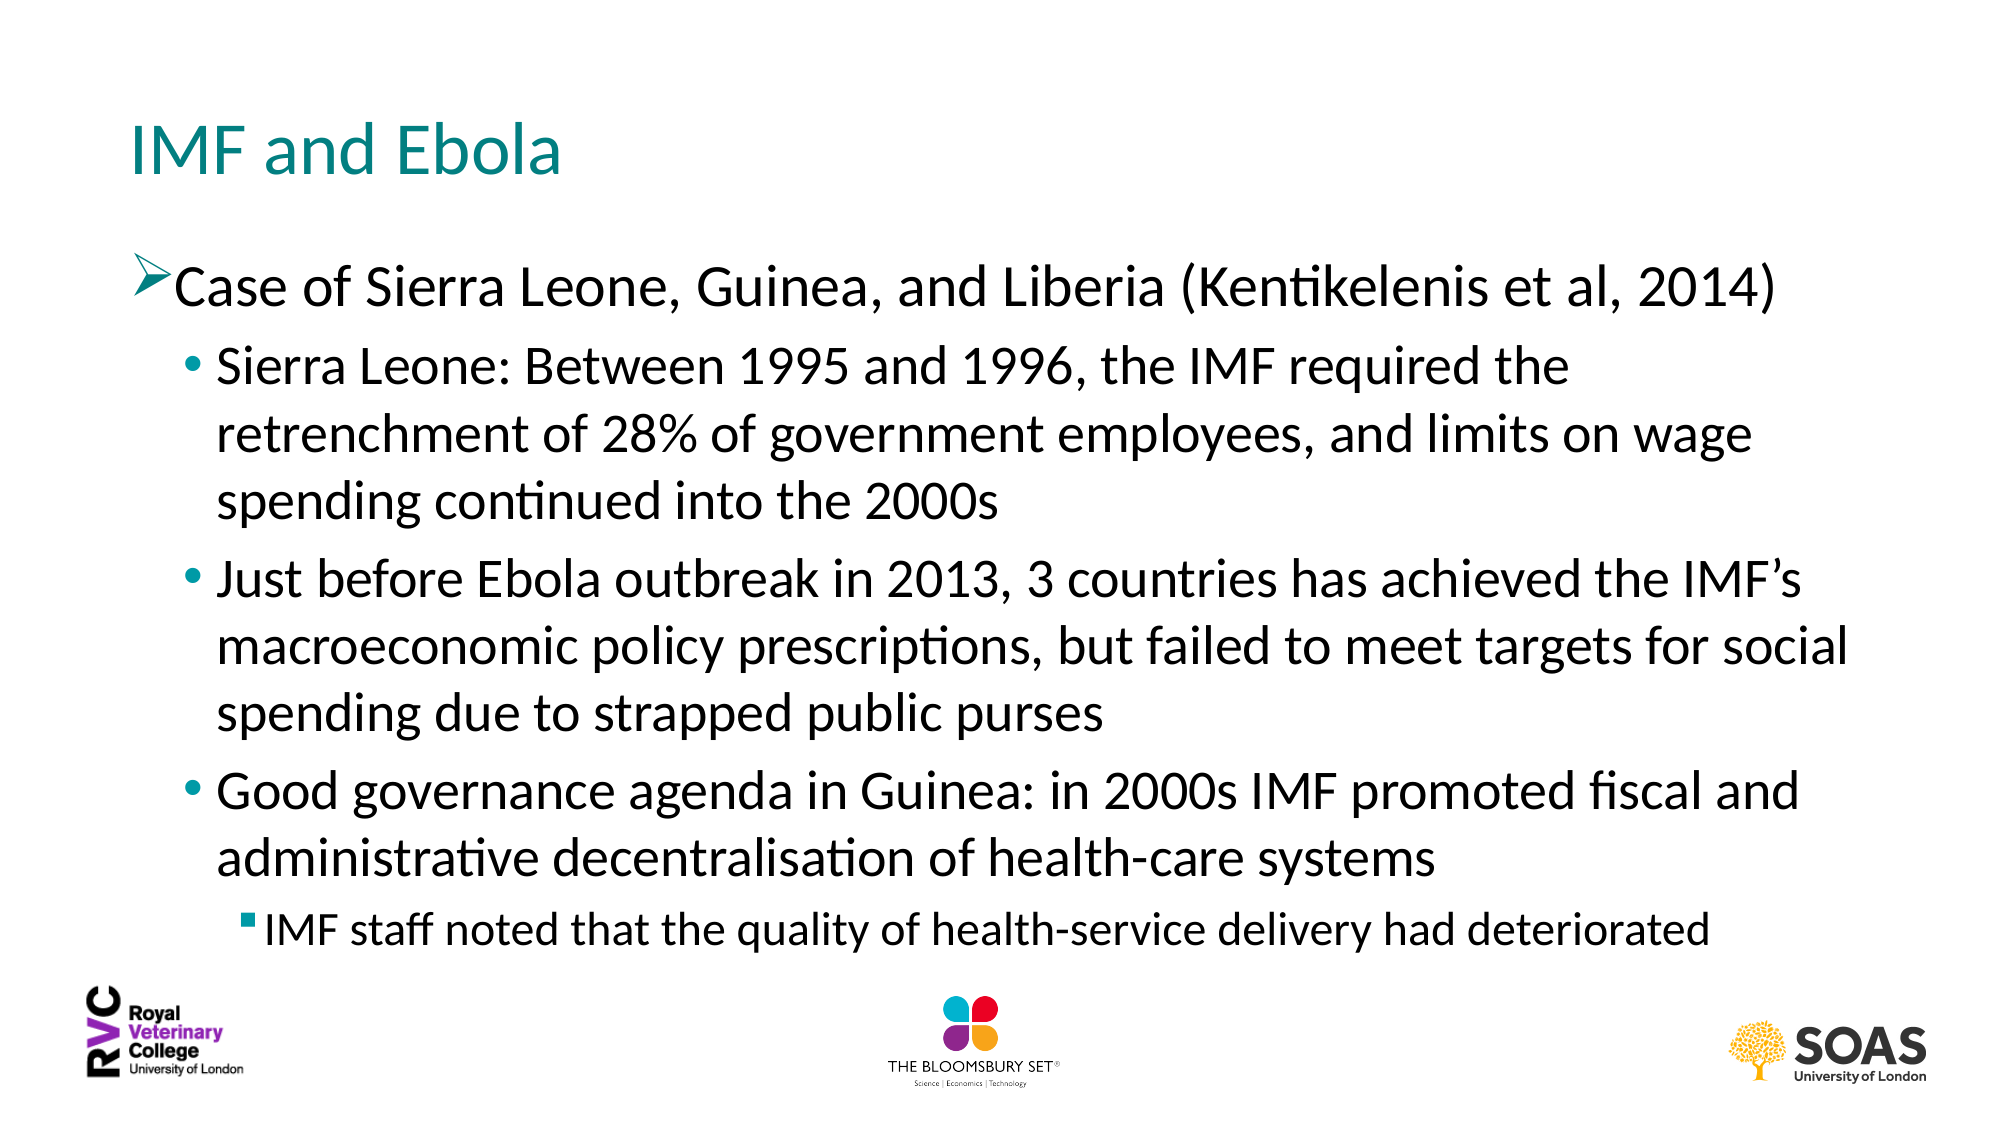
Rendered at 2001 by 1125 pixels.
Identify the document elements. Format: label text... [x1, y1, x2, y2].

picture [80, 978, 248, 1084]
picture [888, 996, 1060, 1088]
title IMF and Ebola [114, 51, 1900, 238]
picture [1728, 1020, 1926, 1084]
list Case of Sierra Leone, Guinea, and Liberia (Kentikelenis et al, 2014) Sierra Leone: Between 1995 and 1996, the IMF required the retrenchment of 28% of government employees, and limits on wage spending continued into the 2000s Just before Ebola outbreak in 2013, 3 countries has achieved the IMF’s macroeconomic policy prescriptions, but failed to meet targets for social spending due to strapped public purses Good governance agenda in Guinea: in 2000s IMF promoted fiscal and administrative decentralisation of health-care systems IMF staff noted that the quality of health-service delivery had deteriorated [114, 238, 1900, 965]
